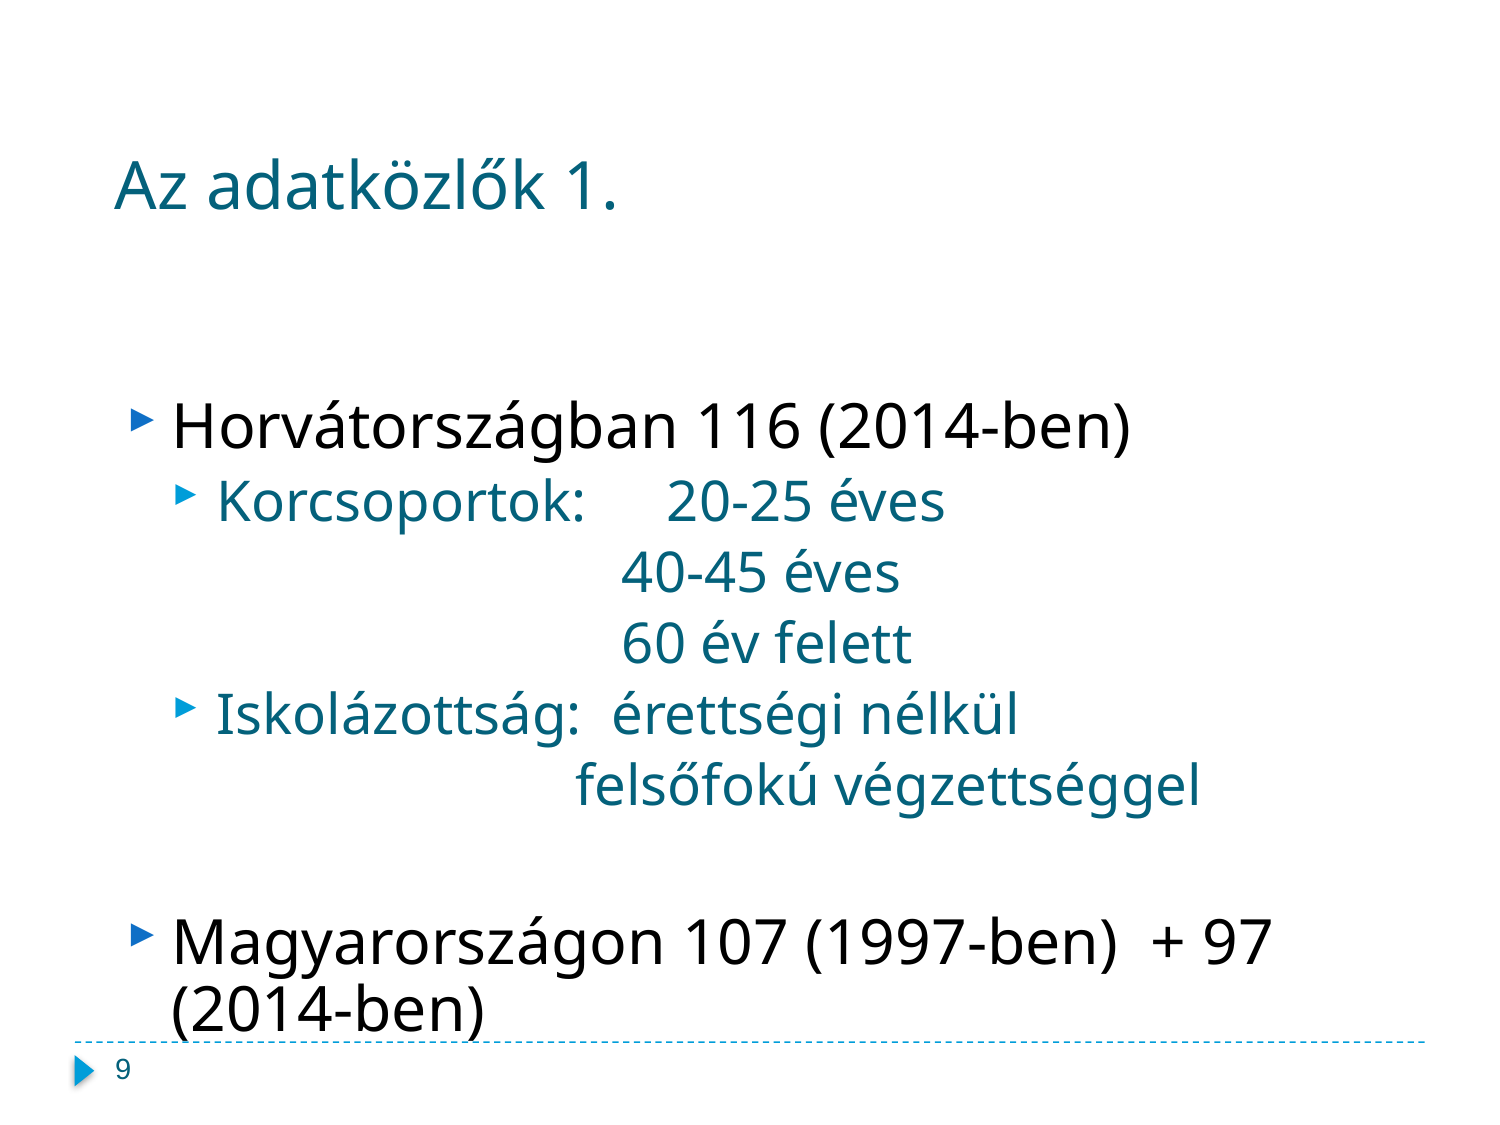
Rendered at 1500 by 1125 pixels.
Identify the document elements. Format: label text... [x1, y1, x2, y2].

slide_number 9 [100, 1042, 426, 1103]
list Horvátországban 116 (2014-ben) Korcsoportok: 20-25 éves 40-45 éves 60 év felett Iskolázottság: érettségi nélkül felsőfokú végzettséggel Magyarországon 107 (1997-ben) + 97 (2014-ben) [112, 219, 1463, 1035]
title Az adatközlők 1. [100, 42, 1451, 231]
